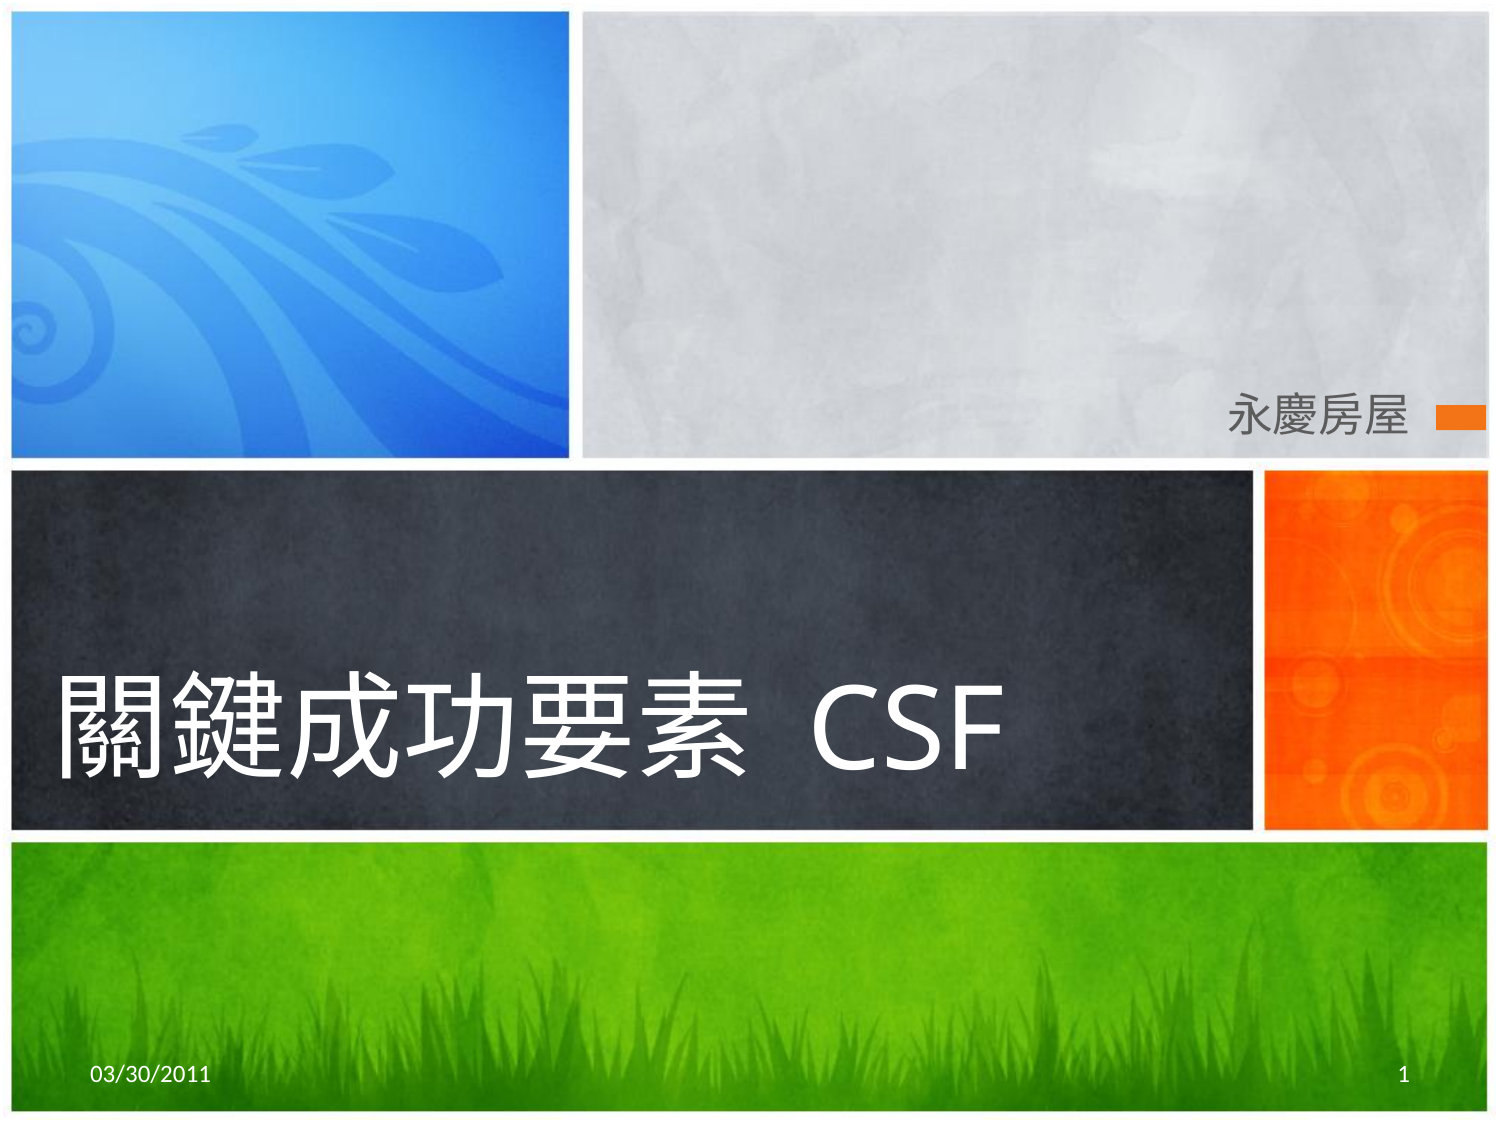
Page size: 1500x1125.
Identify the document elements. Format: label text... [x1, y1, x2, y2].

picture [3, 3, 1498, 1120]
list 永慶房屋 [612, 215, 1425, 449]
title 關鍵成功要素 CSF [37, 500, 1225, 800]
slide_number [75, 1042, 425, 1103]
slide_number 1 [1074, 1042, 1425, 1103]
